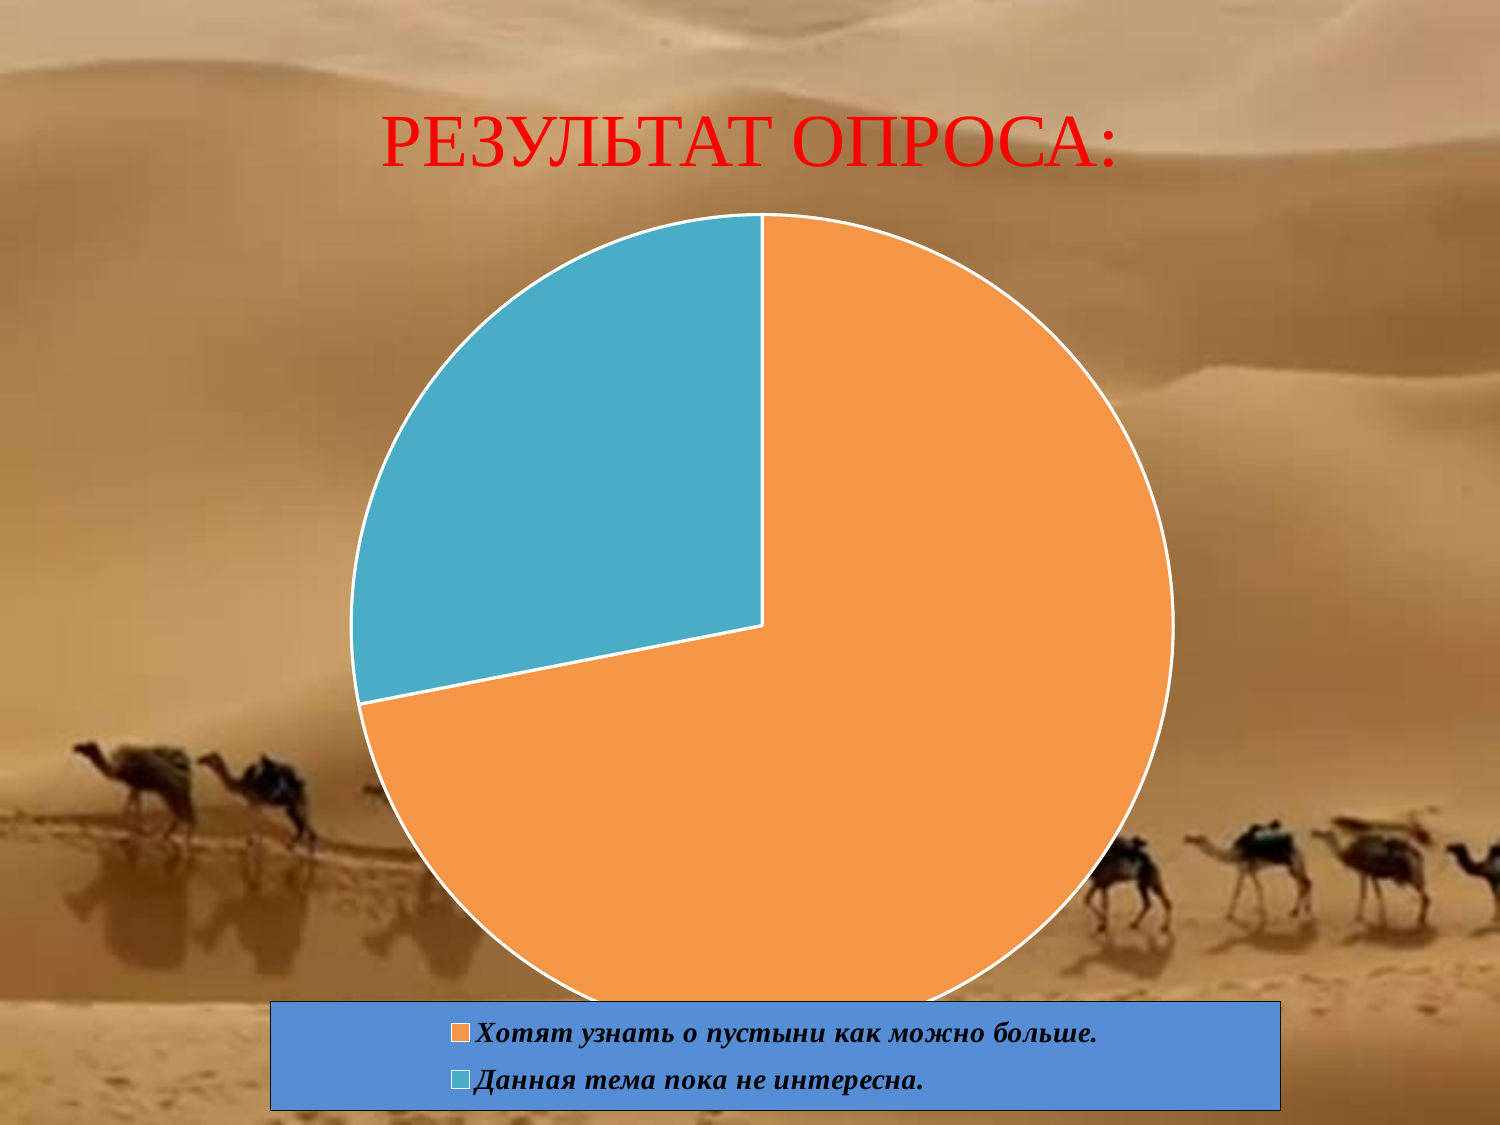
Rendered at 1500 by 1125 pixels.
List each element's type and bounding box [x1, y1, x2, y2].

chart [76, 195, 1449, 1111]
picture [0, 0, 1500, 1125]
